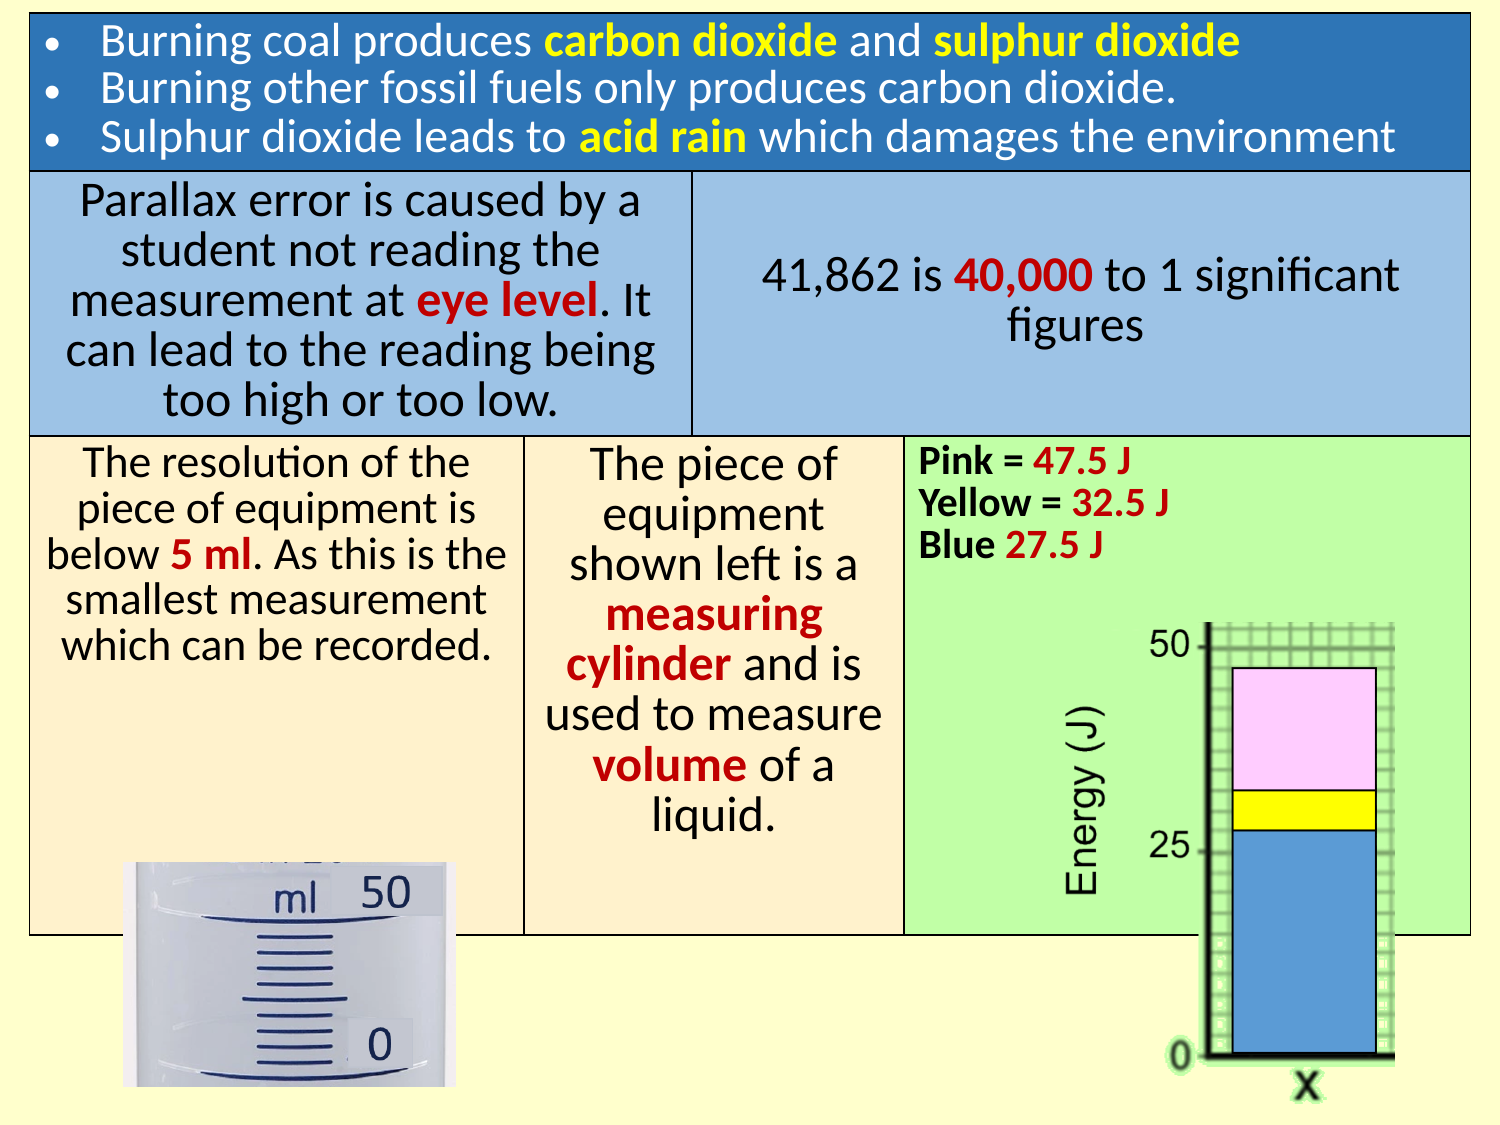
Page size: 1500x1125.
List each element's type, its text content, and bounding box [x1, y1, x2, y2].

table_cell Pink = 47.5 J Yellow = 32.5 J Blue 27.5 J [905, 437, 1470, 934]
table_cell The piece of equipment shown left is a measuring cylinder and is used to measure volume of a liquid. [525, 437, 903, 934]
table_cell Parallax error is caused by a student not reading the measurement at eye level. It can lead to the reading being too high or too low. [30, 172, 691, 435]
picture [123, 845, 456, 1104]
table_cell 41,862 is 40,000 to 1 significant figures [693, 172, 1470, 435]
table_cell The resolution of the piece of equipment is below 5 ml. As this is the smallest measurement which can be recorded. [30, 437, 523, 934]
table_header Burning coal produces carbon dioxide and sulphur dioxide Burning other fossil fuels only produces carbon dioxide. Sulphur dioxide leads to acid rain which damages the environment [30, 14, 1470, 170]
picture [1009, 607, 1395, 1104]
